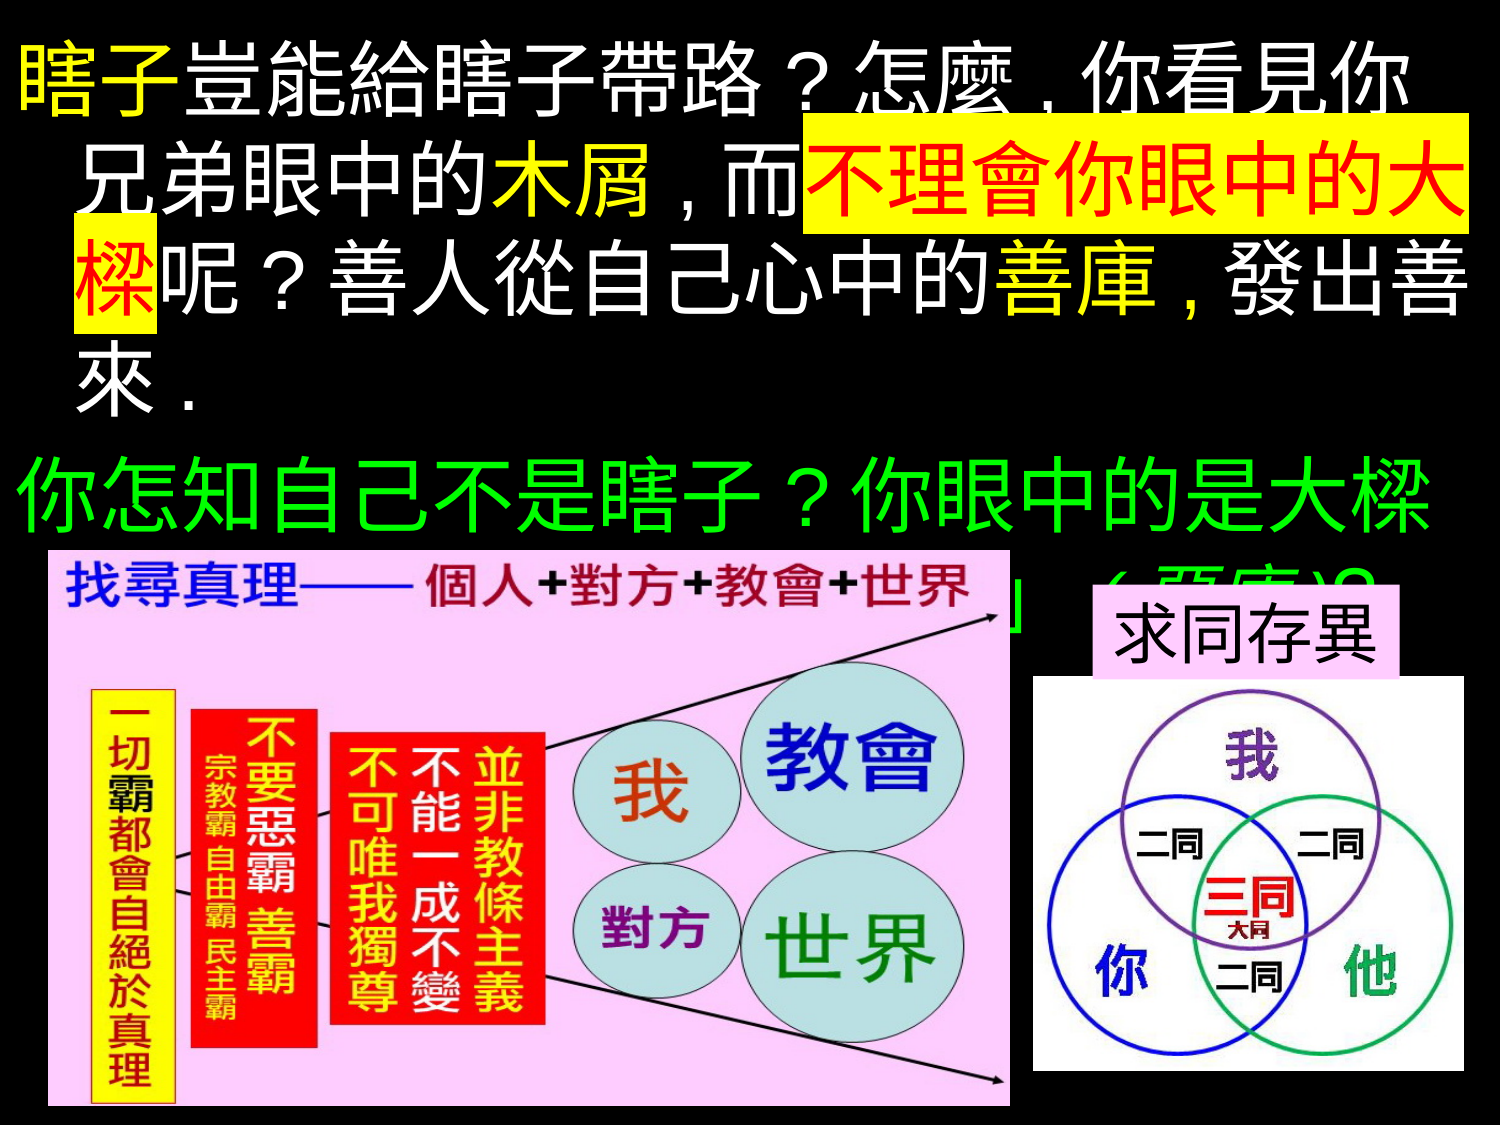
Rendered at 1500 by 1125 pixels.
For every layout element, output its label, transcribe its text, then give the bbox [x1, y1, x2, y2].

picture [1033, 676, 1464, 1071]
picture [48, 550, 1011, 1107]
subtitle 瞎子豈能給瞎子帶路?怎麼,你看見你兄弟眼中的木屑,而不理會你眼中的大樑呢?善人從自己心中的善庫,發出善來. 你怎知自己不是瞎子?你眼中的是大樑或木屑?行善源自「善庫」(惡庫)? [0, 19, 1500, 1125]
text_box 求同存異 [1092, 584, 1400, 674]
